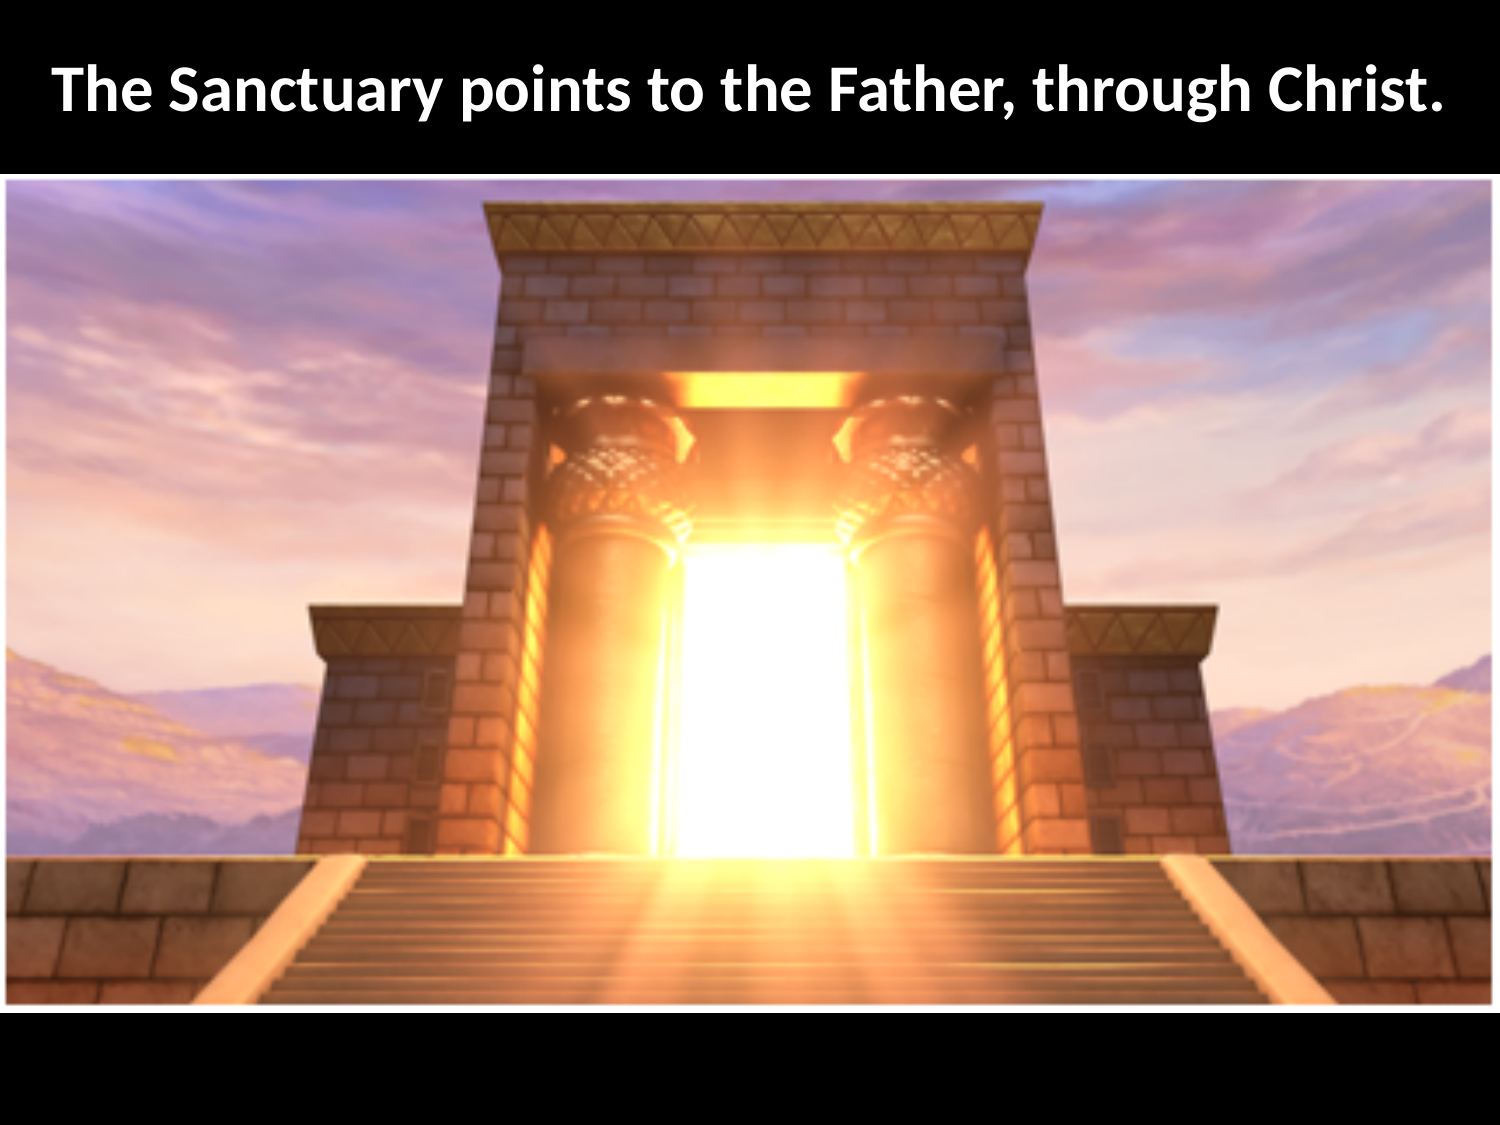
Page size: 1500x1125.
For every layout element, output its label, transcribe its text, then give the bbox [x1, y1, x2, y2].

text_box The Sanctuary points to the Father, through Christ. [0, 37, 1500, 133]
picture [0, 174, 1500, 1013]
